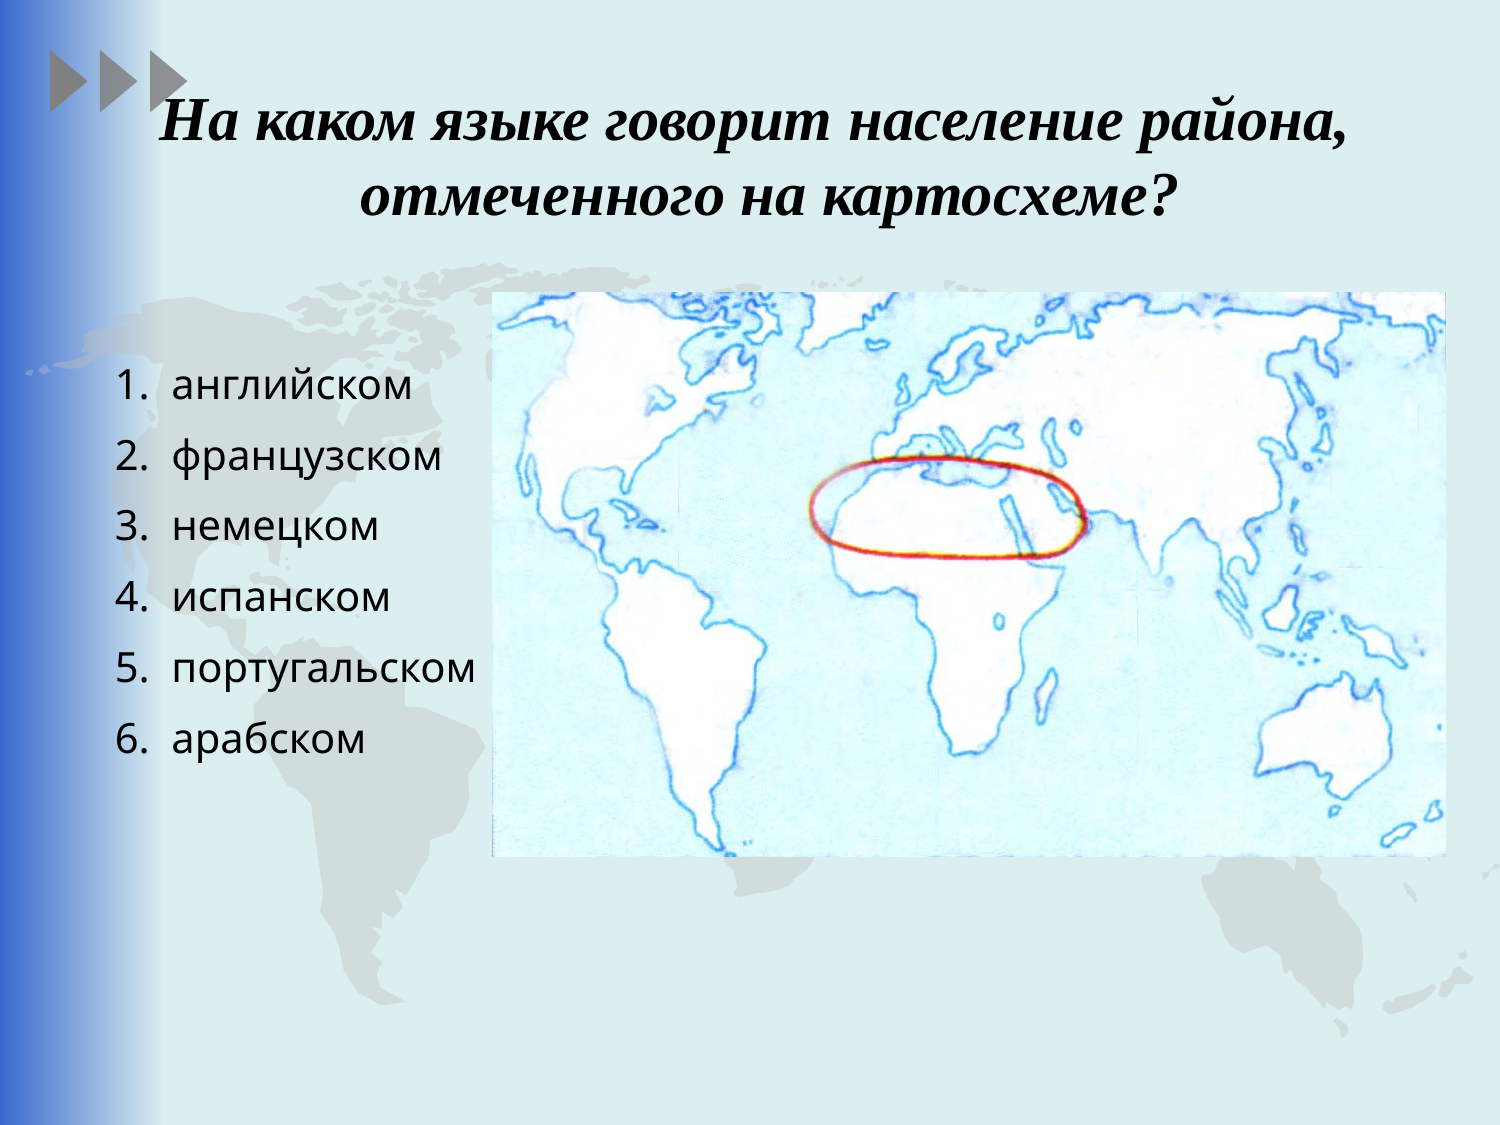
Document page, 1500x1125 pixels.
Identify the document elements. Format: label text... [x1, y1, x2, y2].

text_box На каком языке говорит население района, отмеченного на картосхеме? [58, 70, 1453, 235]
picture [491, 292, 1446, 857]
text_box английском французском немецком испанском португальском арабском [100, 350, 486, 770]
